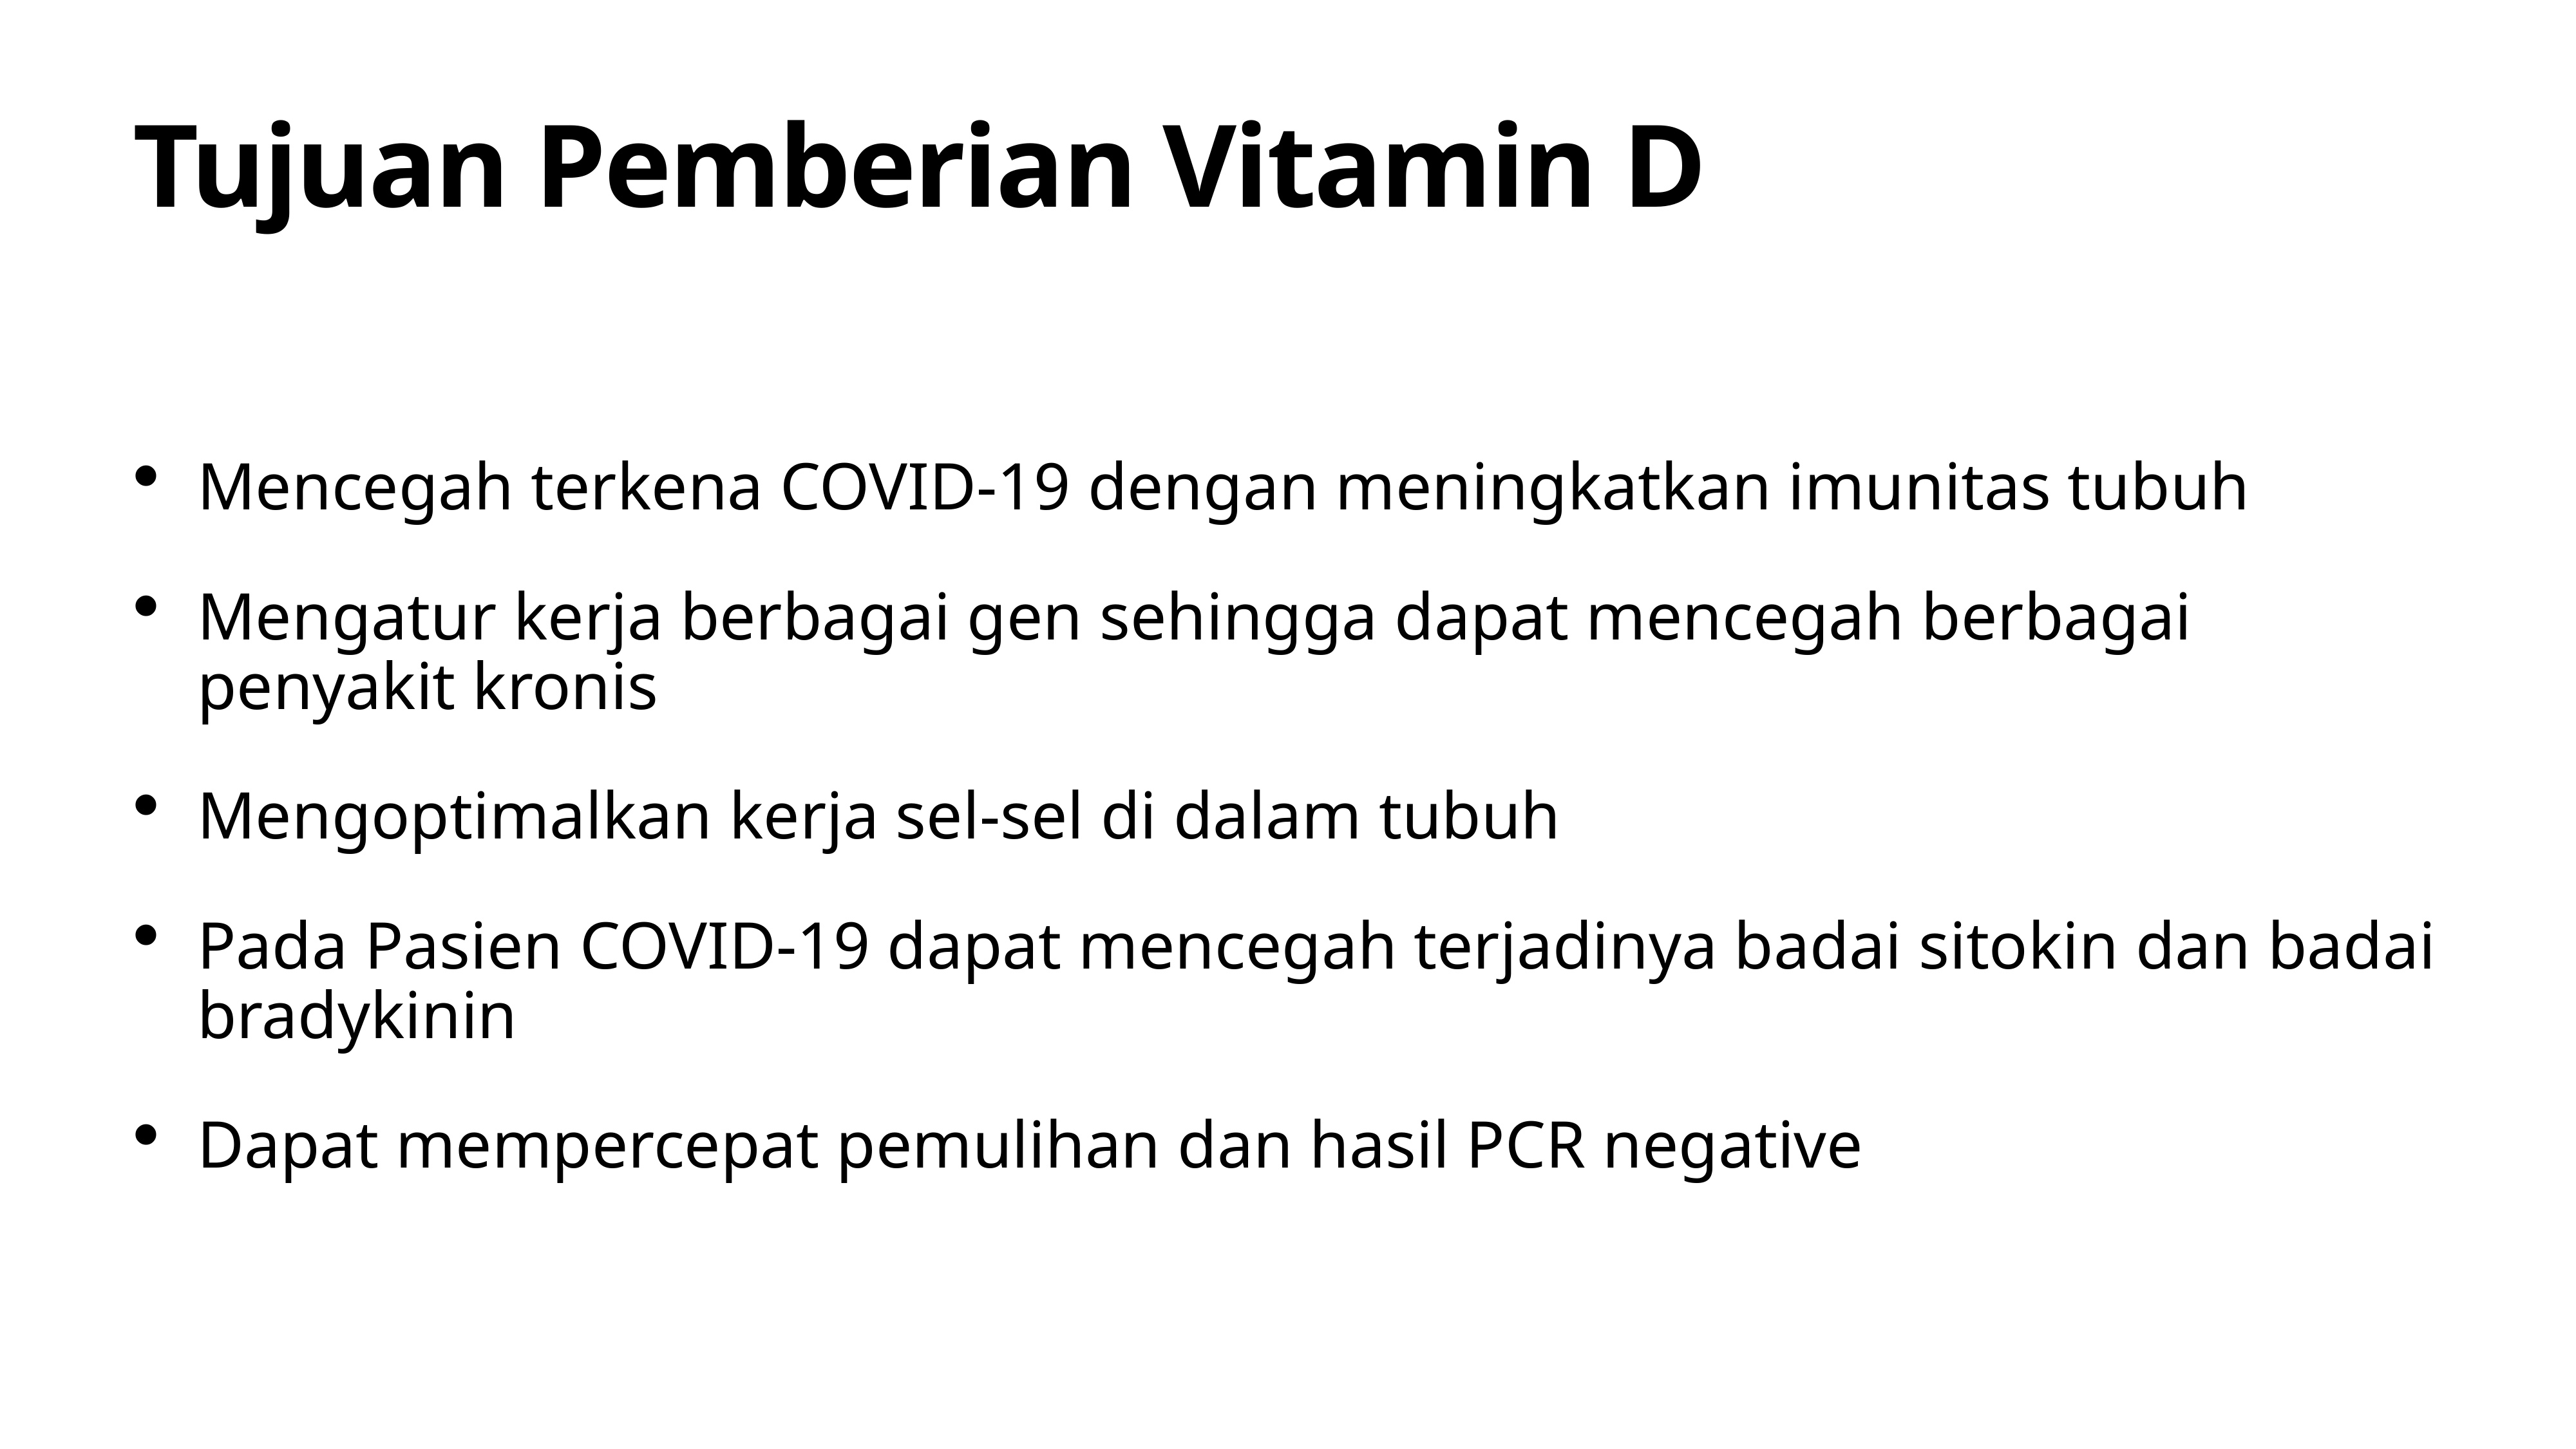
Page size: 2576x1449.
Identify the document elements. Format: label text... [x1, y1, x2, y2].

list Mencegah terkena COVID-19 dengan meningkatkan imunitas tubuh Mengatur kerja berbagai gen sehingga dapat mencegah berbagai penyakit kronis Mengoptimalkan kerja sel-sel di dalam tubuh Pada Pasien COVID-19 dapat mencegah terjadinya badai sitokin dan badai bradykinin Dapat mempercepat pemulihan dan hasil PCR negative [127, 448, 2449, 1321]
title Tujuan Pemberian Vitamin D [127, 113, 2449, 266]
